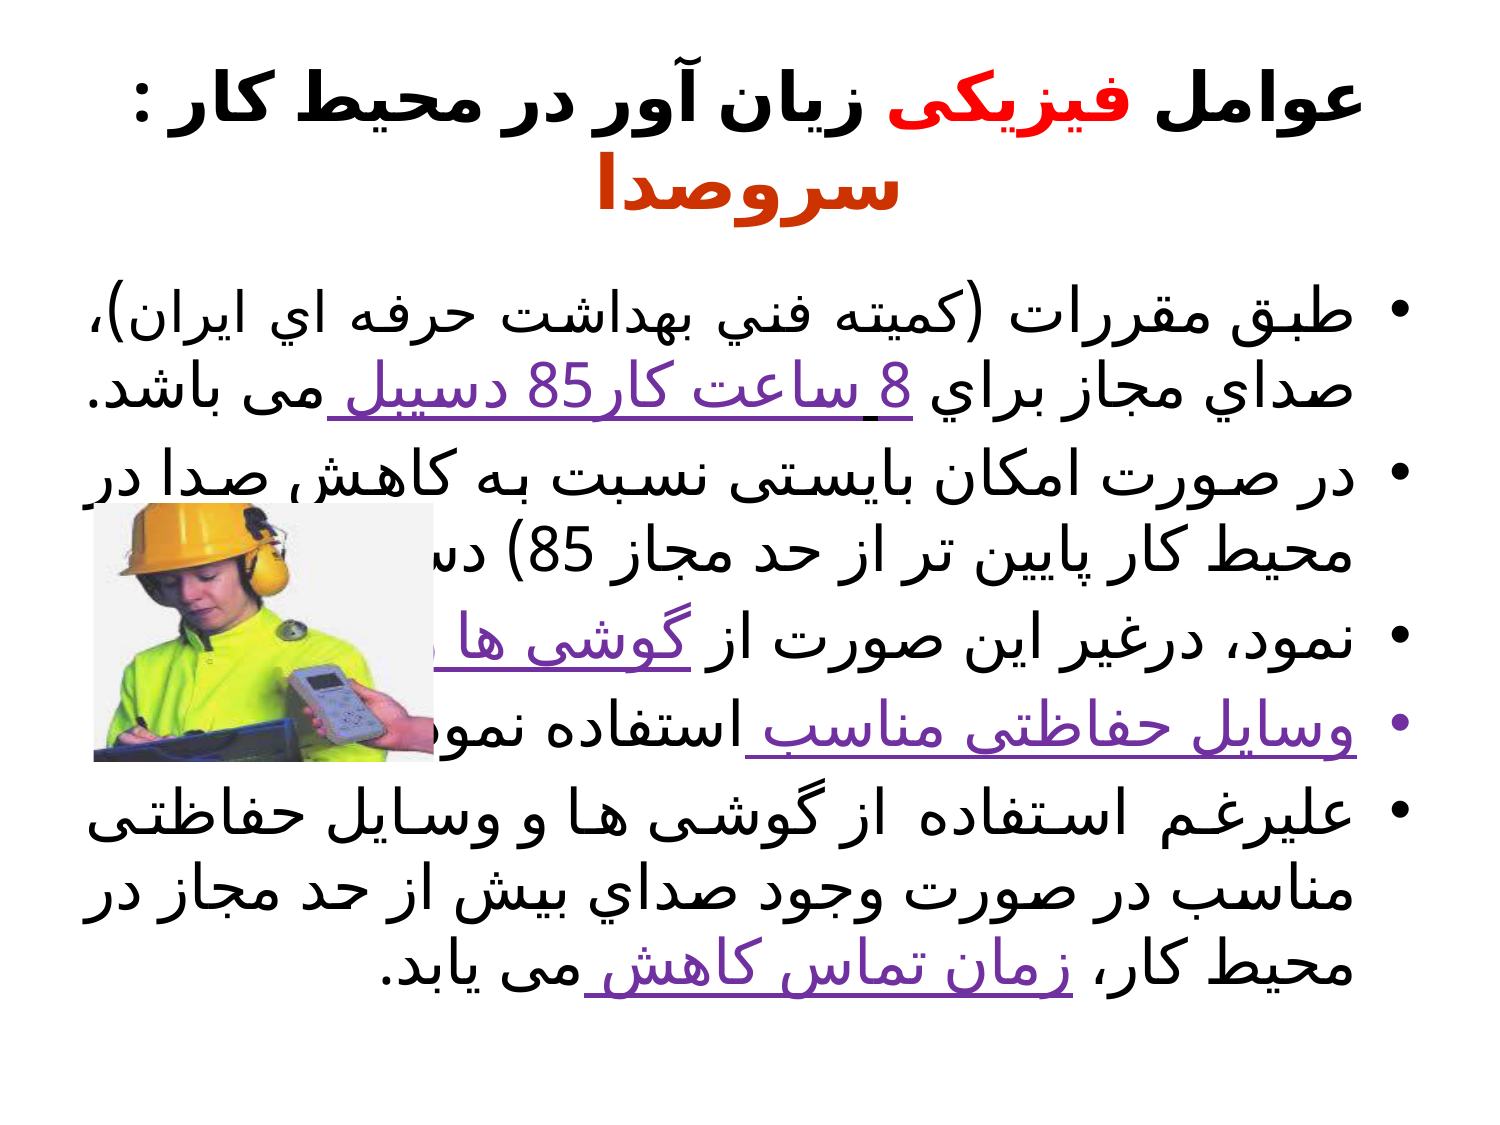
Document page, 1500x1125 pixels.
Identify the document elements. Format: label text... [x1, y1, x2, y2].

title عوامل فیزیکی زیان آور در محیط کار : سروصدا [75, 45, 1425, 233]
picture [93, 503, 434, 762]
list طبق مقررات (كميته فني بهداشت حرفه اي ايران)، صداي مجاز براي 8 ساعت کار85 دسیبل می باشد. در صورت امکان بایستی نسبت به کاهش صدا در محیط کار پایین تر از حد مجاز 85) دسیبل( اقدام نمود، درغیر این صورت از گوشی ها و وسایل حفاظتی مناسب استفاده نمود. عليرغم استفاده از گوشی ها و وسایل حفاظتی مناسب در صورت وجود صداي بیش از حد مجاز در محیط کار، زمان تماس کاهش می یابد. [70, 262, 1425, 1020]
